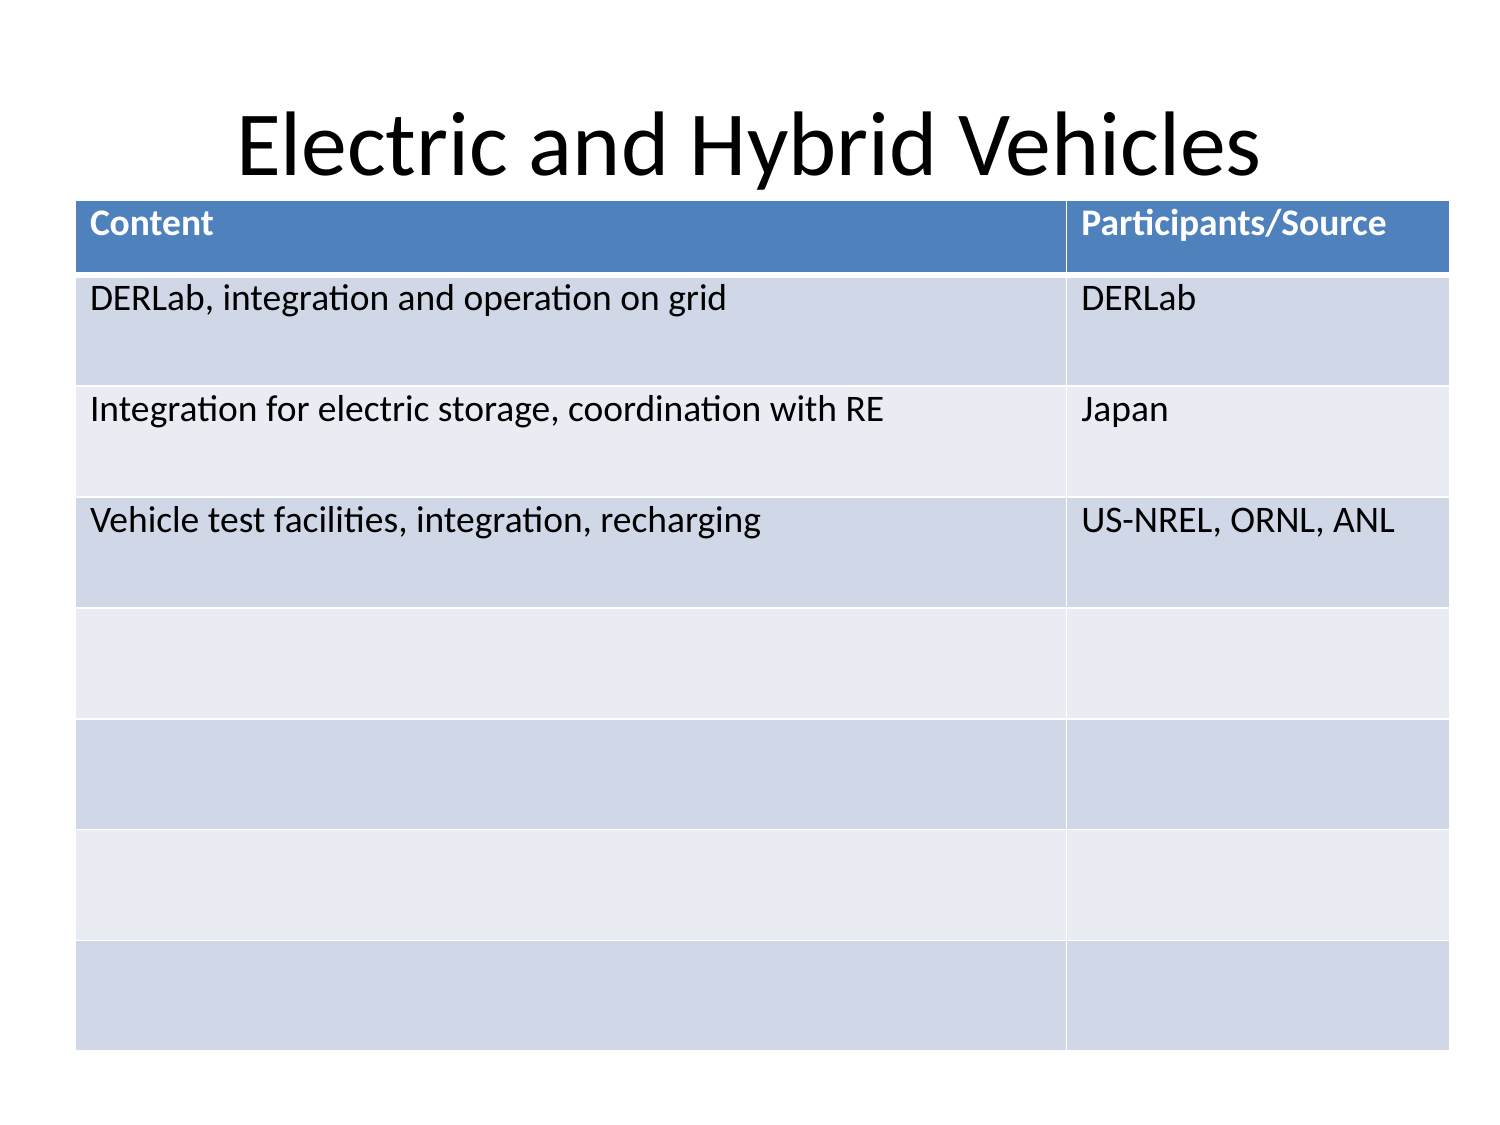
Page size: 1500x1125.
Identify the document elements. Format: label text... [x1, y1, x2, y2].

table_cell Japan [1067, 387, 1449, 496]
table_cell [1067, 720, 1449, 829]
table_cell US-NREL, ORNL, ANL [1067, 498, 1449, 607]
table_cell Vehicle test facilities, integration, recharging [76, 498, 1066, 607]
table_cell [76, 720, 1066, 829]
table_cell [76, 941, 1066, 1050]
table_cell [1067, 609, 1449, 718]
table_cell Integration for electric storage, coordination with RE [76, 387, 1066, 496]
table_cell [76, 830, 1066, 940]
table_cell DERLab [1067, 278, 1449, 385]
table_header Participants/Source [1067, 201, 1449, 272]
table_cell [1067, 941, 1449, 1050]
title Electric and Hybrid Vehicles [75, 45, 1425, 199]
table_cell [1067, 830, 1449, 940]
table_cell DERLab, integration and operation on grid [76, 278, 1066, 385]
table_cell [76, 609, 1066, 718]
table_header Content [76, 201, 1066, 272]
